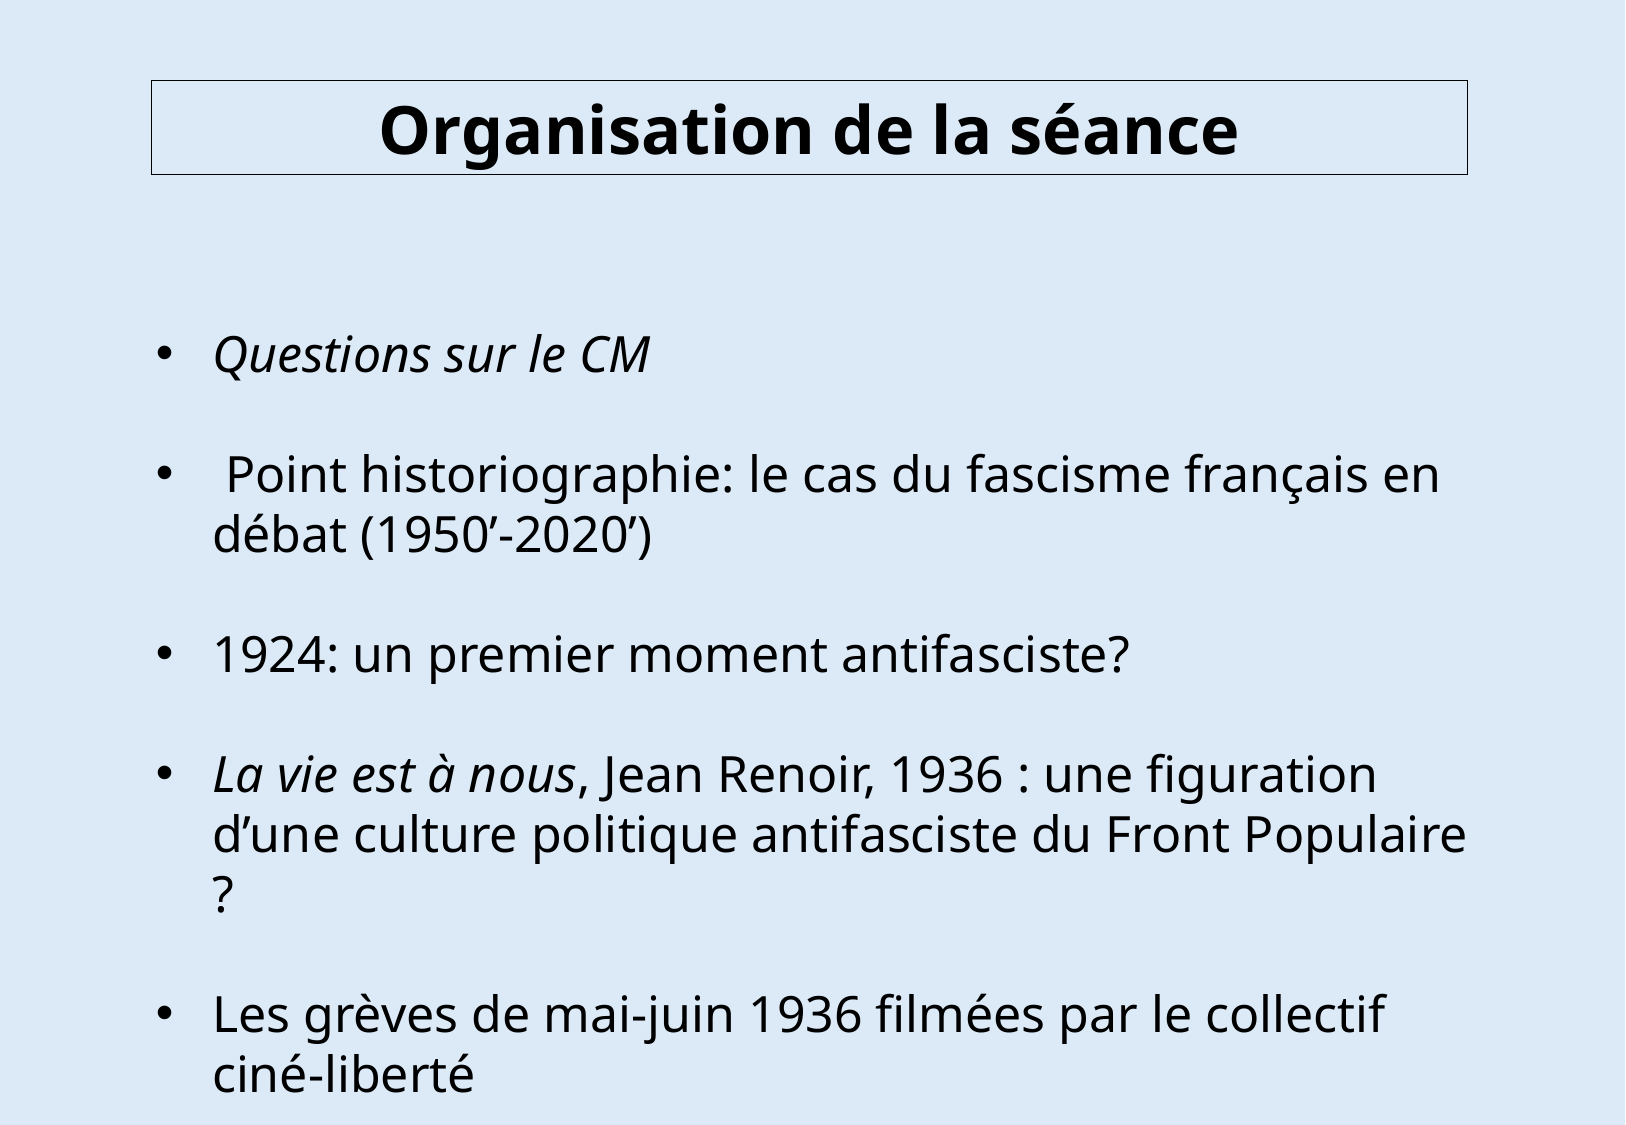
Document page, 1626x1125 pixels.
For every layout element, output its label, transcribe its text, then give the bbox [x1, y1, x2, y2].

text_box Organisation de la séance [151, 80, 1468, 175]
text_box Questions sur le CM Point historiographie: le cas du fascisme français en débat (1950’-2020’) 1924: un premier moment antifasciste? La vie est à nous, Jean Renoir, 1936 : une figuration d’une culture politique antifasciste du Front Populaire ? Les grèves de mai-juin 1936 filmées par le collectif ciné-liberté [141, 269, 1486, 1125]
